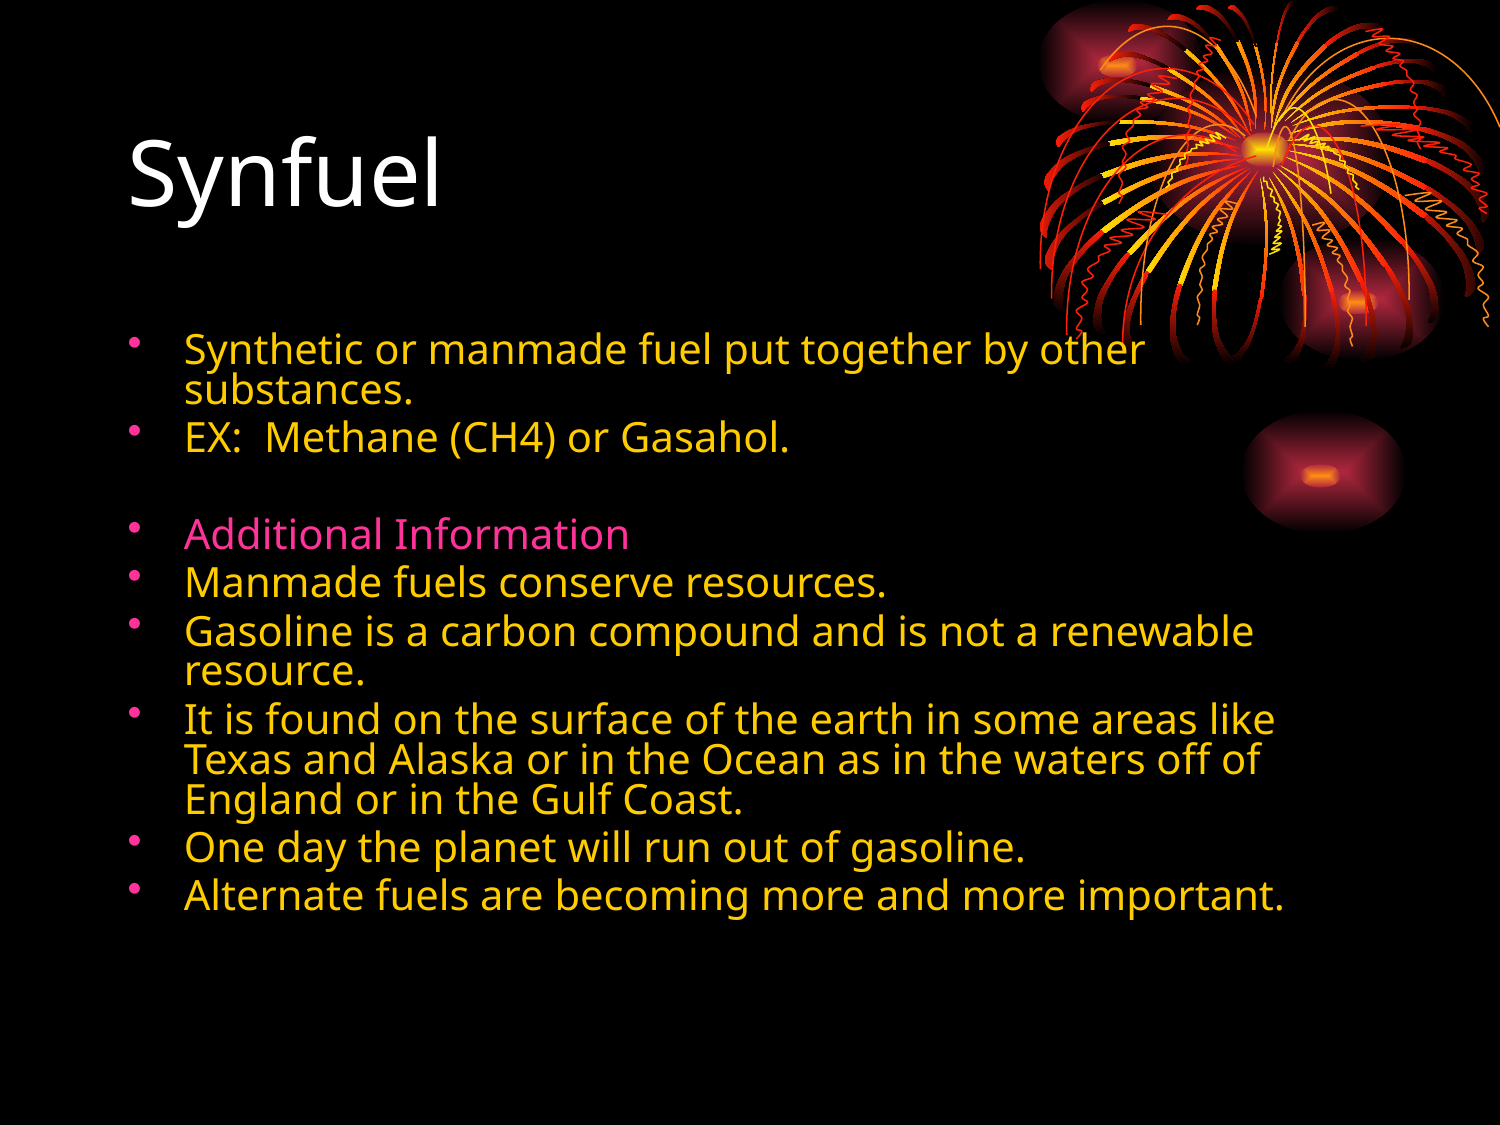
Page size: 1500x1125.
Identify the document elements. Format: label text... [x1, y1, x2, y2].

list Synthetic or manmade fuel put together by other substances. EX: Methane (CH4) or Gasahol. Additional Information Manmade fuels conserve resources. Gasoline is a carbon compound and is not a renewable resource. It is found on the surface of the earth in some areas like Texas and Alaska or in the Ocean as in the waters off of England or in the Gulf Coast. One day the planet will run out of gasoline. Alternate fuels are becoming more and more important. [112, 324, 1388, 1001]
title Synfuel [112, 49, 1388, 290]
